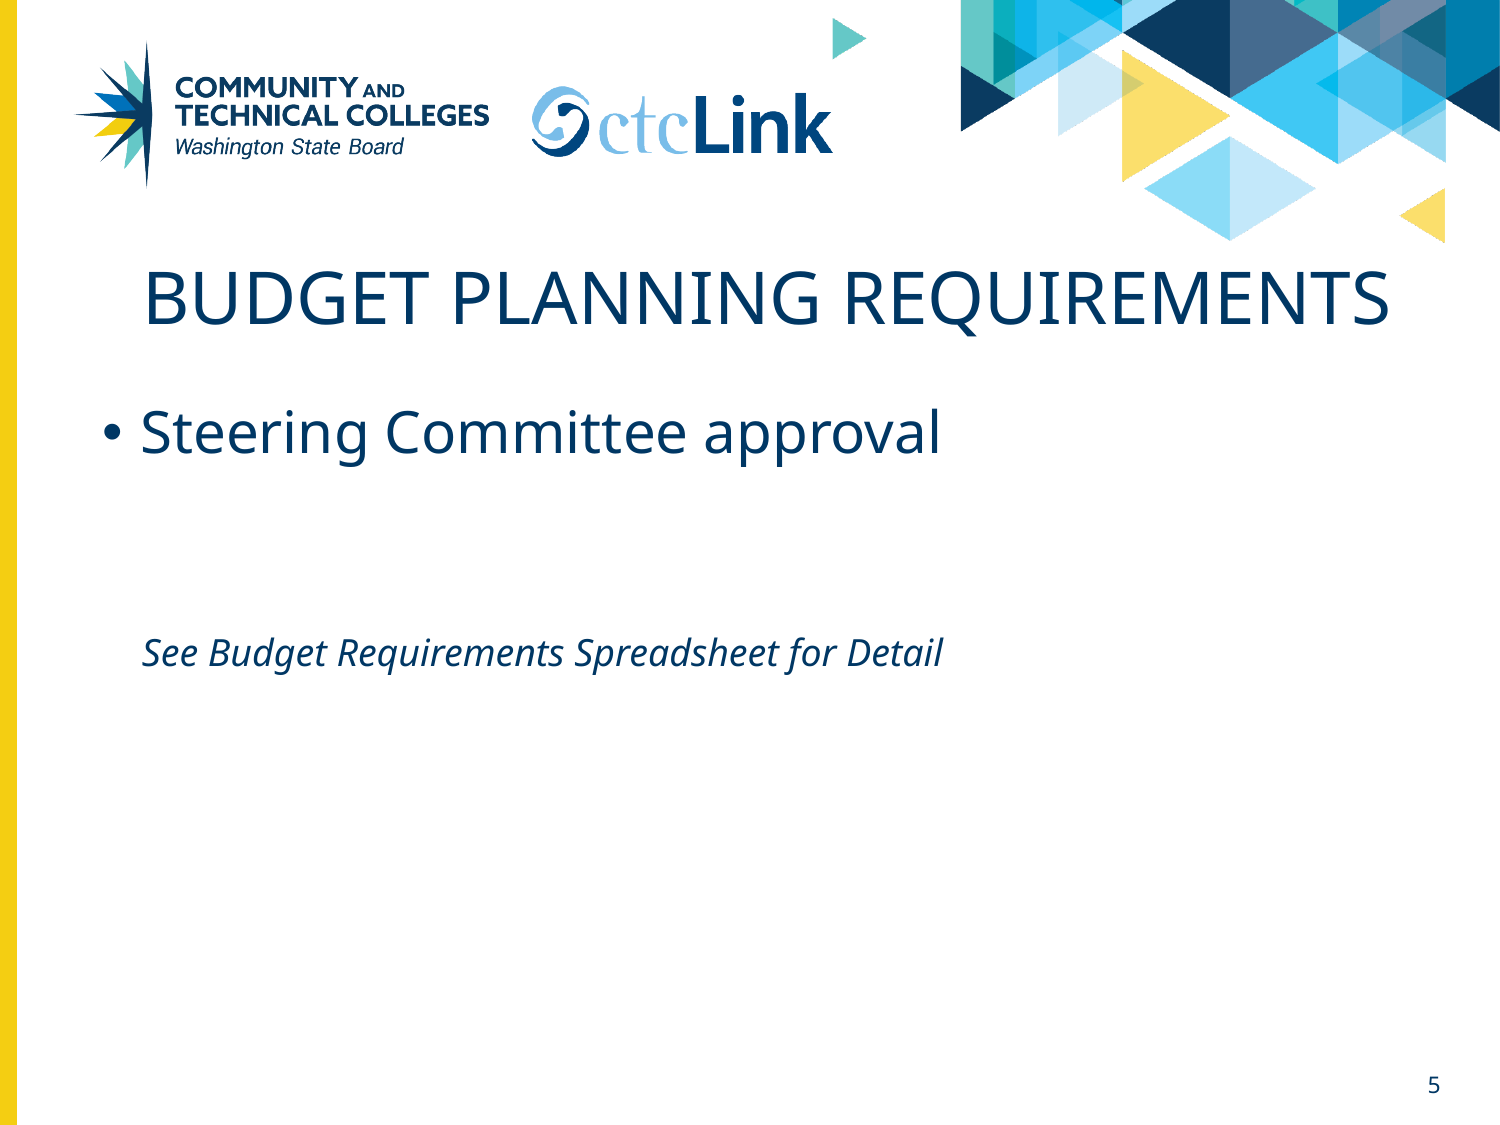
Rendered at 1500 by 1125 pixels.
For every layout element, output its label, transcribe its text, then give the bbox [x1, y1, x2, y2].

picture [17, 0, 1500, 243]
text_box See Budget Requirements Spreadsheet for Detail [52, 621, 1169, 681]
list Steering Committee approval [88, 396, 1456, 1013]
slide_number 5 [1378, 1063, 1456, 1103]
title Budget planning requirements [71, 254, 1483, 385]
